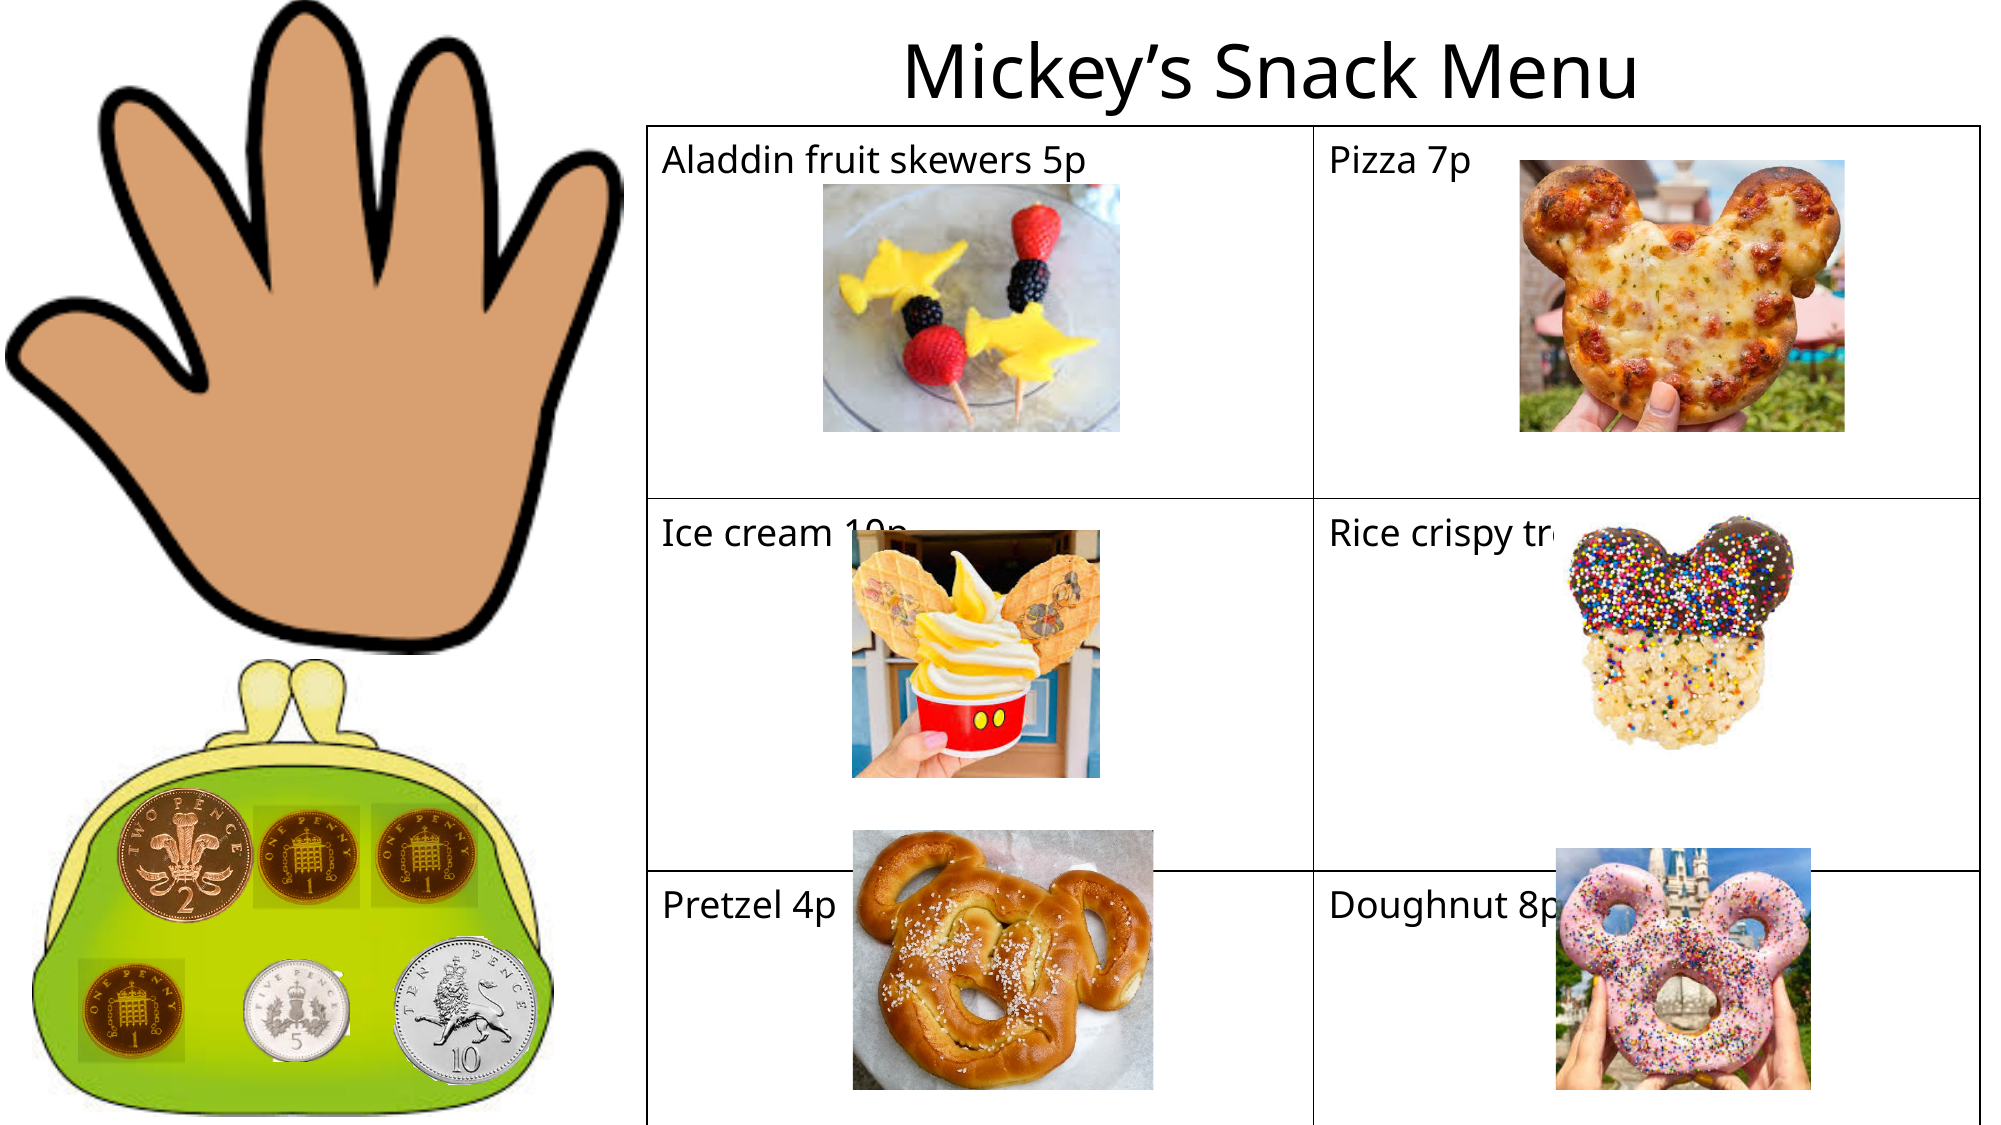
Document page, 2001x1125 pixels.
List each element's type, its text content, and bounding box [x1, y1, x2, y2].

picture [822, 184, 1120, 432]
picture [852, 530, 1100, 778]
table_cell Doughnut 8p [1314, 872, 1979, 1125]
table_header Pizza 7p [1314, 180, 1979, 498]
picture [852, 830, 1154, 1090]
picture [1555, 848, 1811, 1090]
picture [1554, 504, 1810, 760]
table_cell Rice crispy treat 6p [1314, 499, 1979, 870]
table_header Aladdin fruit skewers 5p [648, 180, 1313, 498]
picture [32, 659, 554, 1117]
title Mickey’s Snack Menu [624, 0, 2000, 180]
table_cell Ice cream 10p [648, 499, 1313, 870]
table_cell Pretzel 4p [648, 872, 1313, 1125]
picture [1519, 160, 1845, 432]
picture [5, 0, 624, 655]
